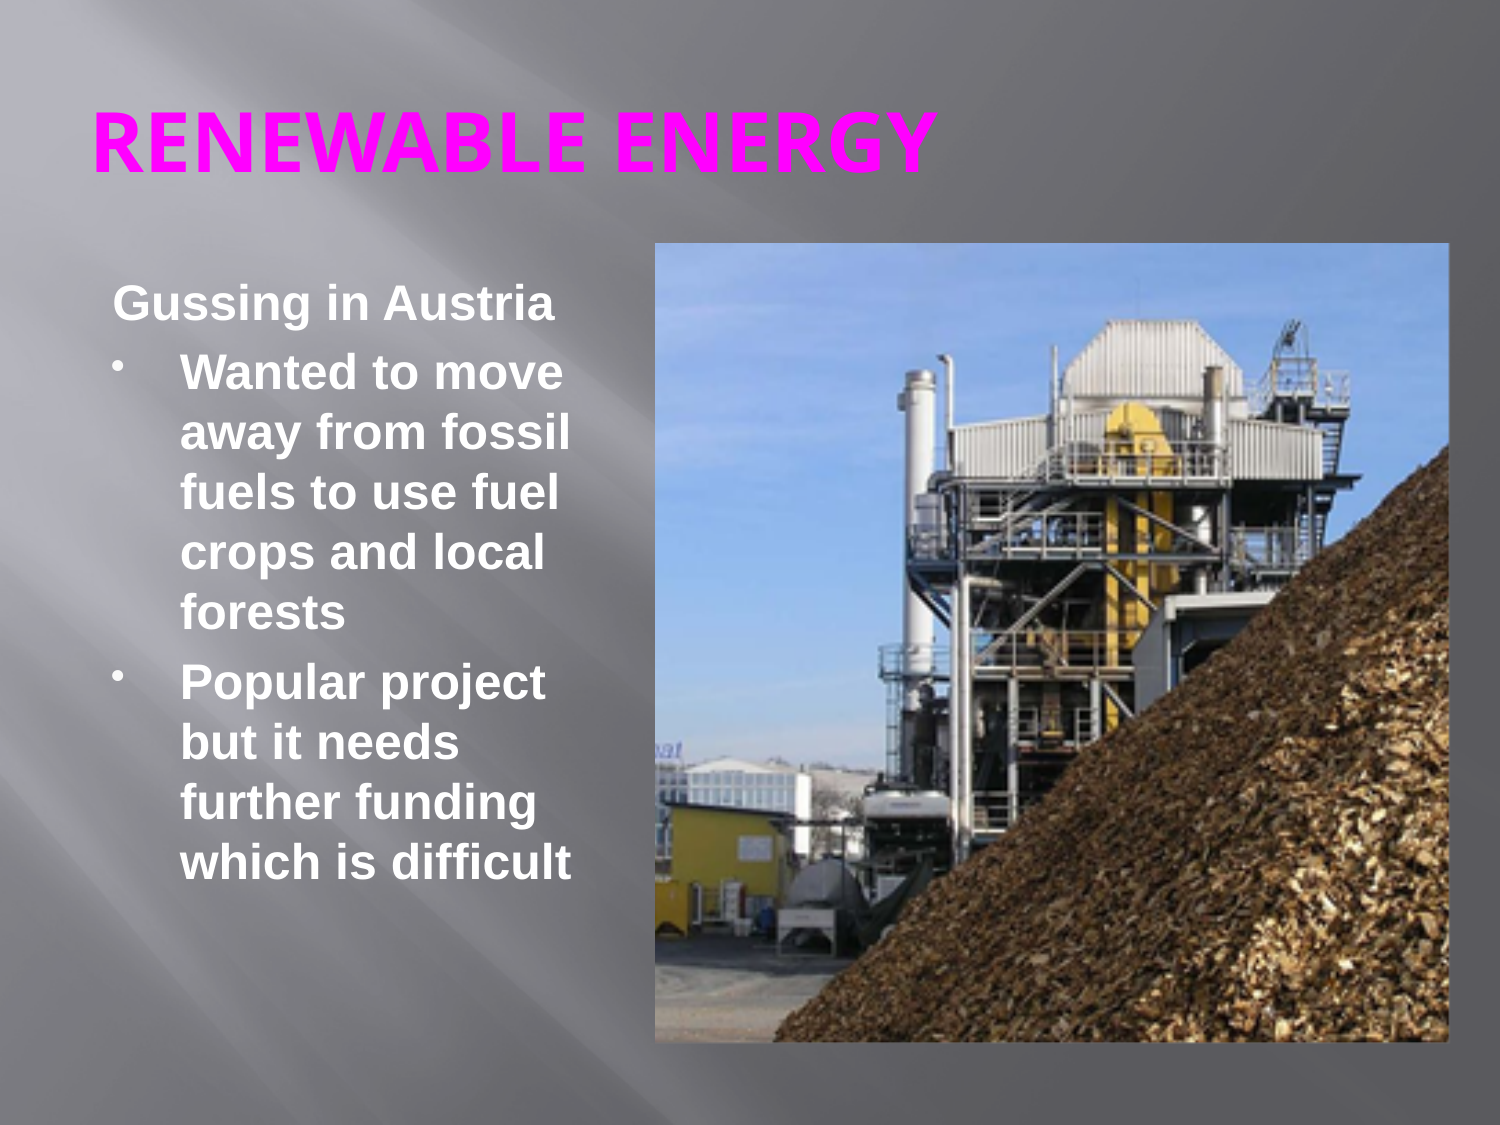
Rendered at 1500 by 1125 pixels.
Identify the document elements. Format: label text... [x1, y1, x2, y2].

picture [655, 243, 1454, 1047]
title RENEWABLE ENERGY [75, 45, 1425, 233]
list Gussing in Austria Wanted to move away from fossil fuels to use fuel crops and local forests Popular project but it needs further funding which is difficult [75, 262, 632, 1005]
